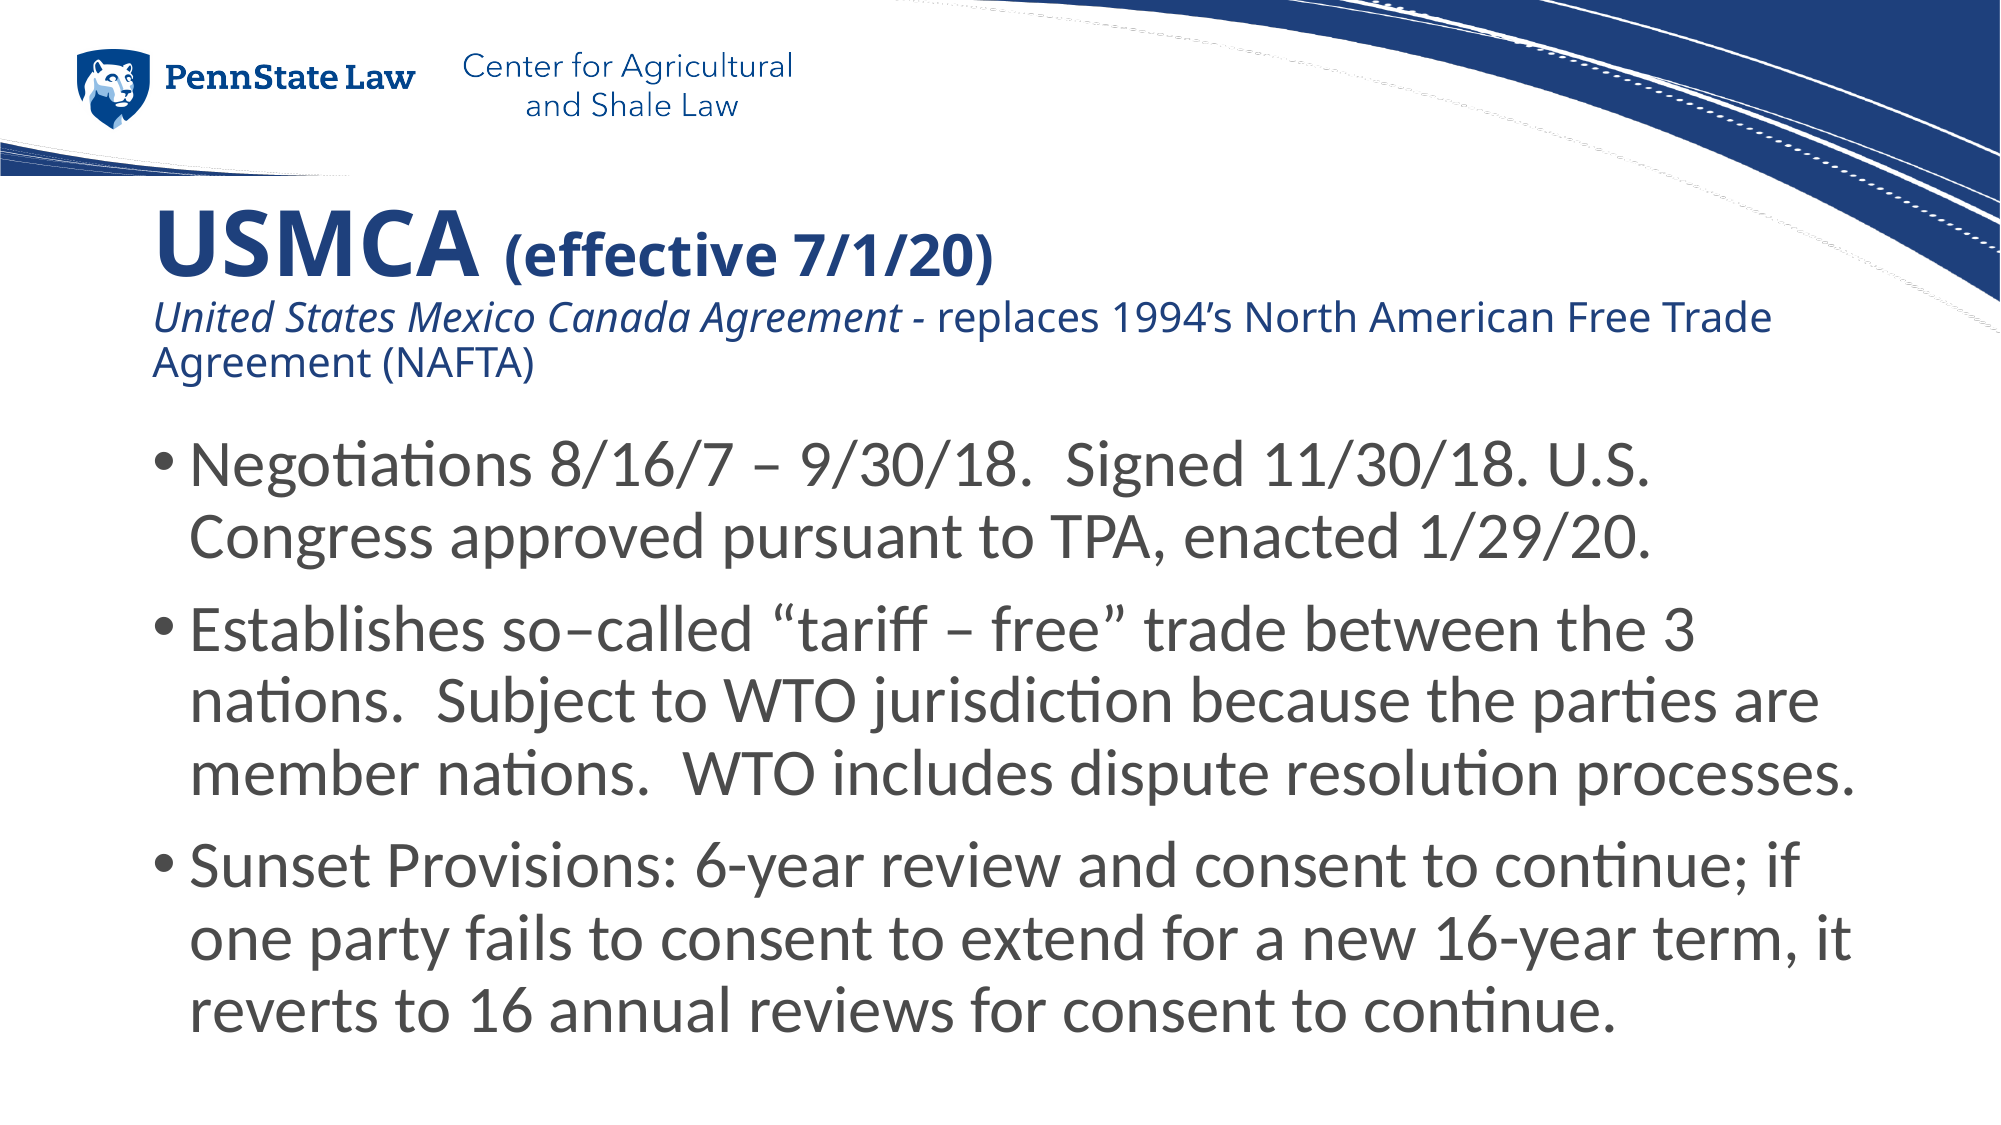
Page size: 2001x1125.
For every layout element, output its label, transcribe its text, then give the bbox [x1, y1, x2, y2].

list Negotiations 8/16/7 – 9/30/18. Signed 11/30/18. U.S. Congress approved pursuant to TPA, enacted 1/29/20. Establishes so–called “tariff – free” trade between the 3 nations. Subject to WTO jurisdiction because the parties are member nations. WTO includes dispute resolution processes. Sunset Provisions: 6-year review and consent to continue; if one party fails to consent to extend for a new 16-year term, it reverts to 16 annual reviews for consent to continue. [137, 420, 1912, 1086]
title USMCA (effective 7/1/20) United States Mexico Canada Agreement - replaces 1994’s North American Free Trade Agreement (NAFTA) [137, 182, 1863, 401]
picture [897, 0, 1999, 336]
picture [74, 46, 802, 133]
picture [1, 139, 351, 176]
